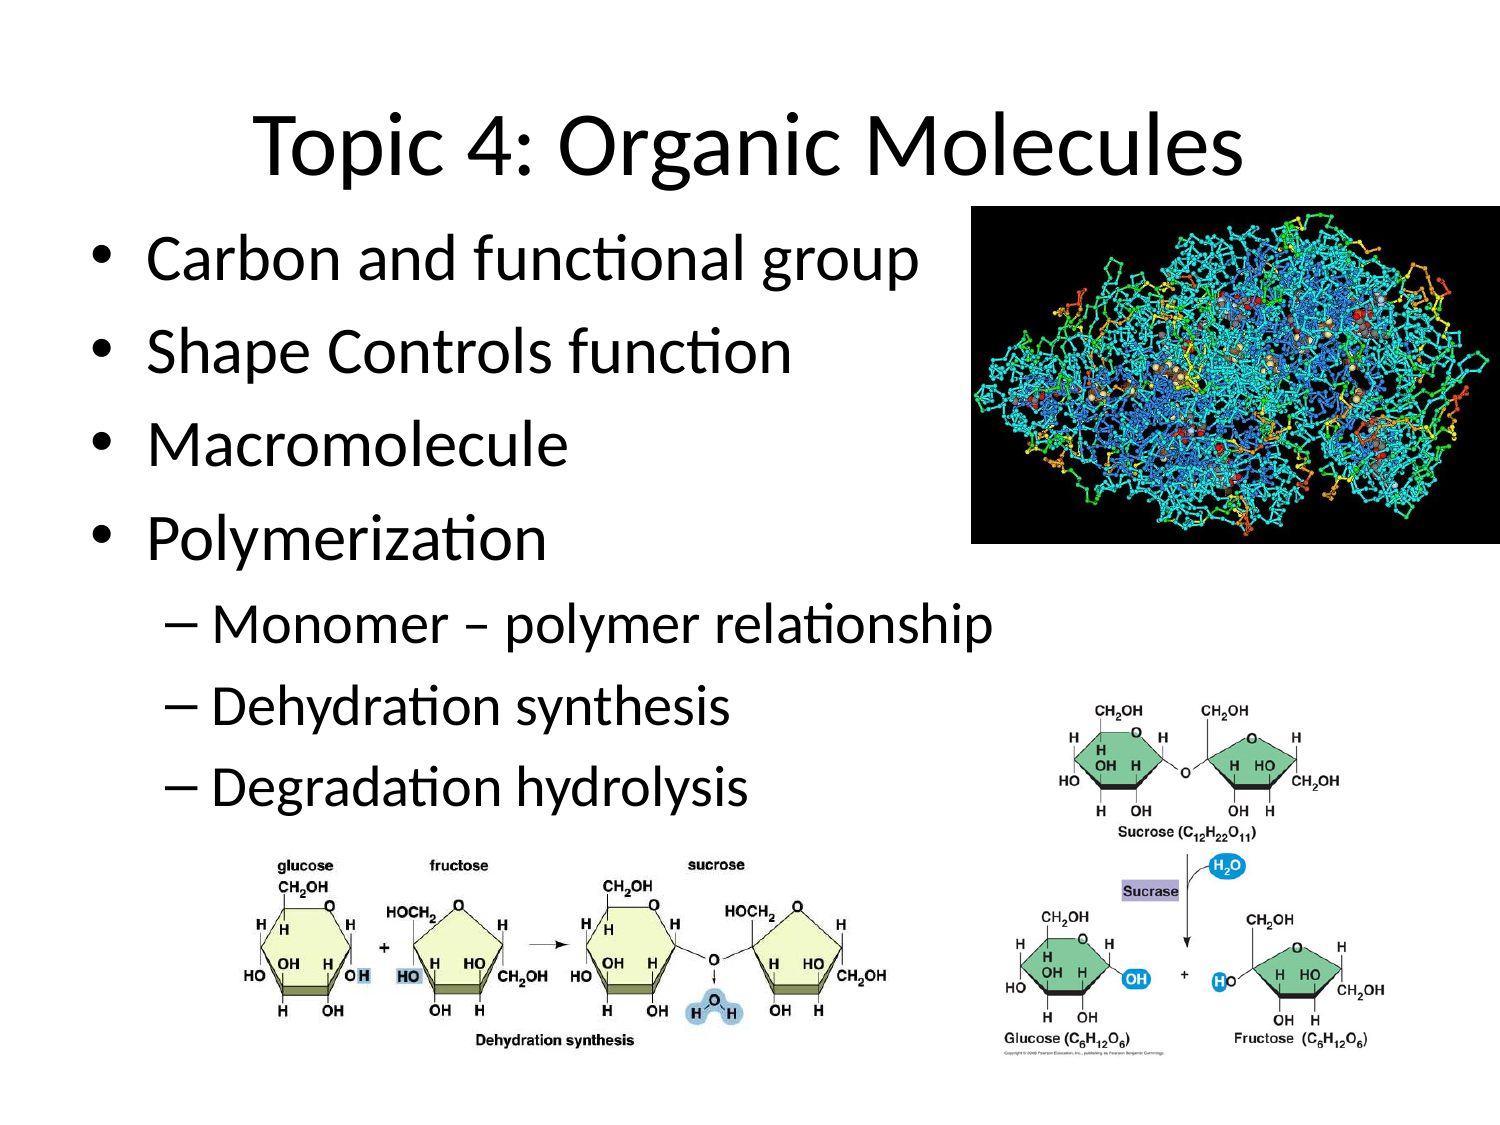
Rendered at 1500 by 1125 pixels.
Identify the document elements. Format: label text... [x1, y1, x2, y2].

list Carbon and functional group Shape Controls function Macromolecule Polymerization Monomer – polymer relationship Dehydration synthesis Degradation hydrolysis [75, 206, 1425, 949]
picture [971, 205, 1500, 544]
picture [1002, 701, 1387, 1058]
title Topic 4: Organic Molecules [75, 45, 1425, 206]
picture [230, 701, 898, 1125]
